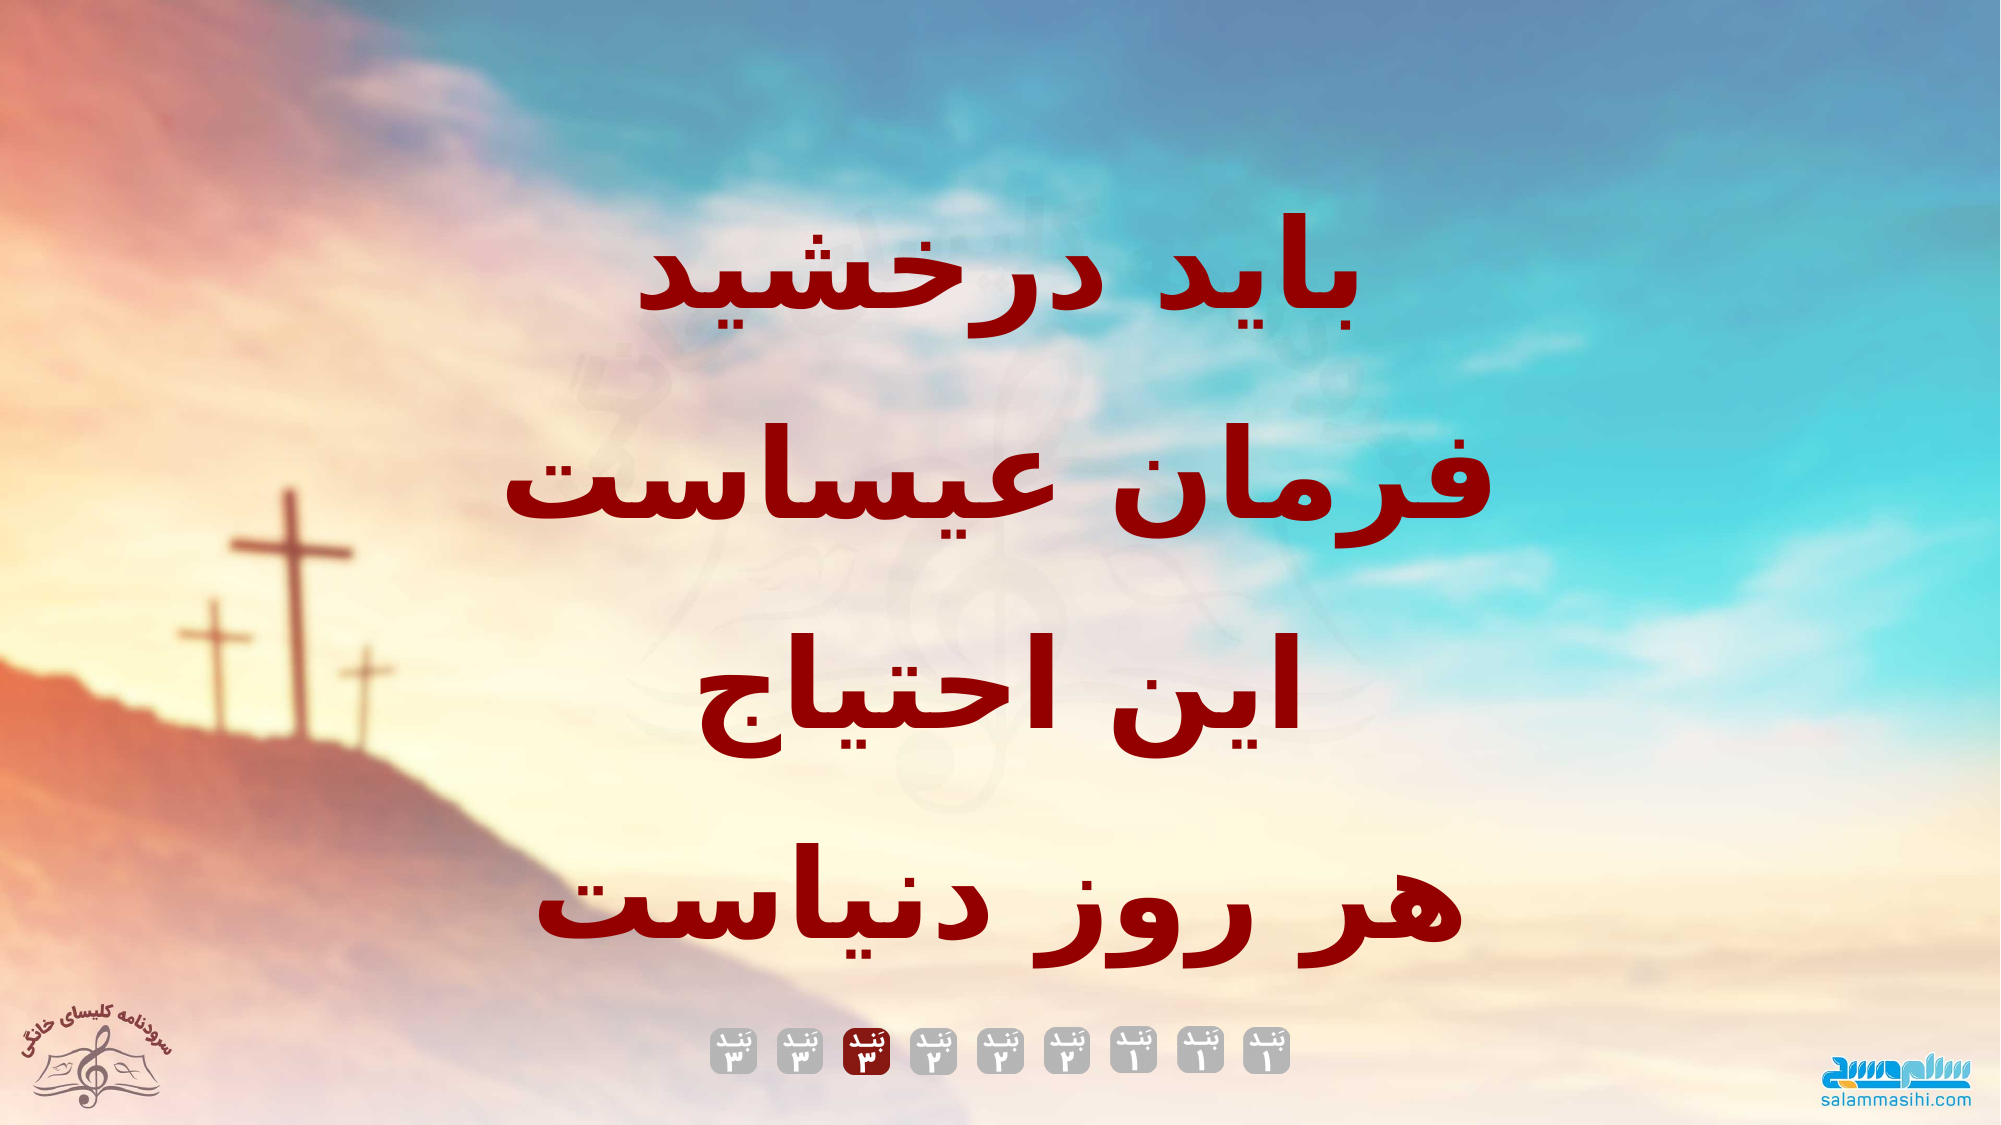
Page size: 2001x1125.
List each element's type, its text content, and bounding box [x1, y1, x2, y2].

picture [0, 0, 2001, 1125]
title ﺑﺎﯾﺪ درﺧﺸﯿﺪ ﻓﺮﻣﺎن عیساﺳﺖ این احتیاج هر روز دنیاست [137, 59, 1863, 1027]
